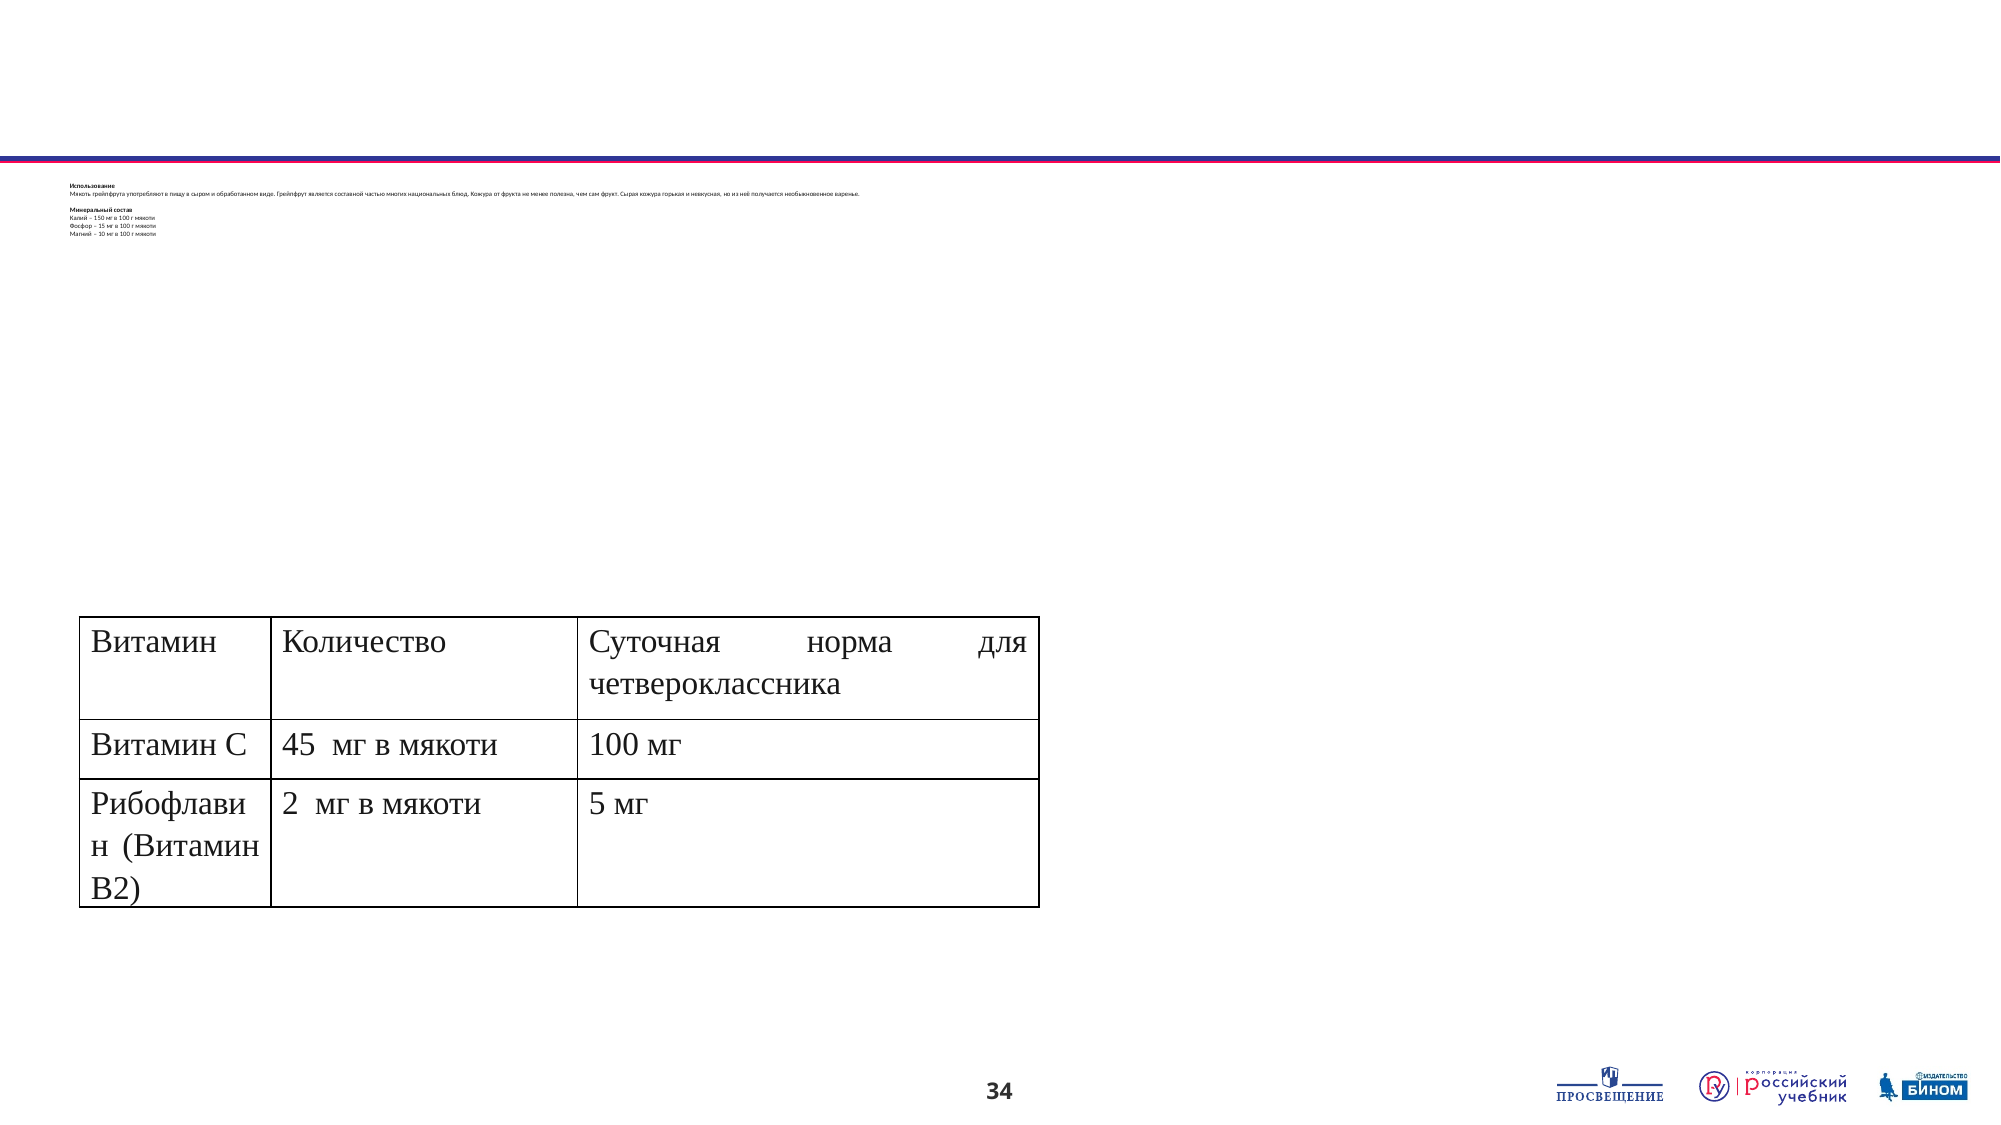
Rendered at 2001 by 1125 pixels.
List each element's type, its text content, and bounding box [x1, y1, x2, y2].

title Использование Мякоть грейпфрута употребляют в пищу в сыром и обработанном виде. Грейпфрут является составной частью многих национальных блюд. Кожура от фрукта не менее полезна, чем сам фрукт. Сырая кожура горькая и невкусная, но из неё получается необыкновенное варенье. Минеральный состав Калий – 150 мг в 100 г мякоти Фосфор – 15 мг в 100 г мякоти Магний – 10 мг в 100 г мякоти [54, 174, 1945, 281]
table_header Витамин [80, 618, 270, 719]
table_cell 45 мг в мякоти [272, 720, 577, 778]
table_cell 5 мг [578, 780, 1038, 906]
table_header Суточная норма для четвероклассника [578, 618, 1038, 719]
table_cell 100 мг [578, 720, 1038, 778]
table_cell Витамин С [80, 720, 270, 778]
table_cell 2 мг в мякоти [272, 780, 577, 906]
table_cell Рибофлавин (Витамин В2) [80, 780, 270, 906]
table_header Количество [272, 618, 577, 719]
picture [1877, 1066, 1971, 1107]
